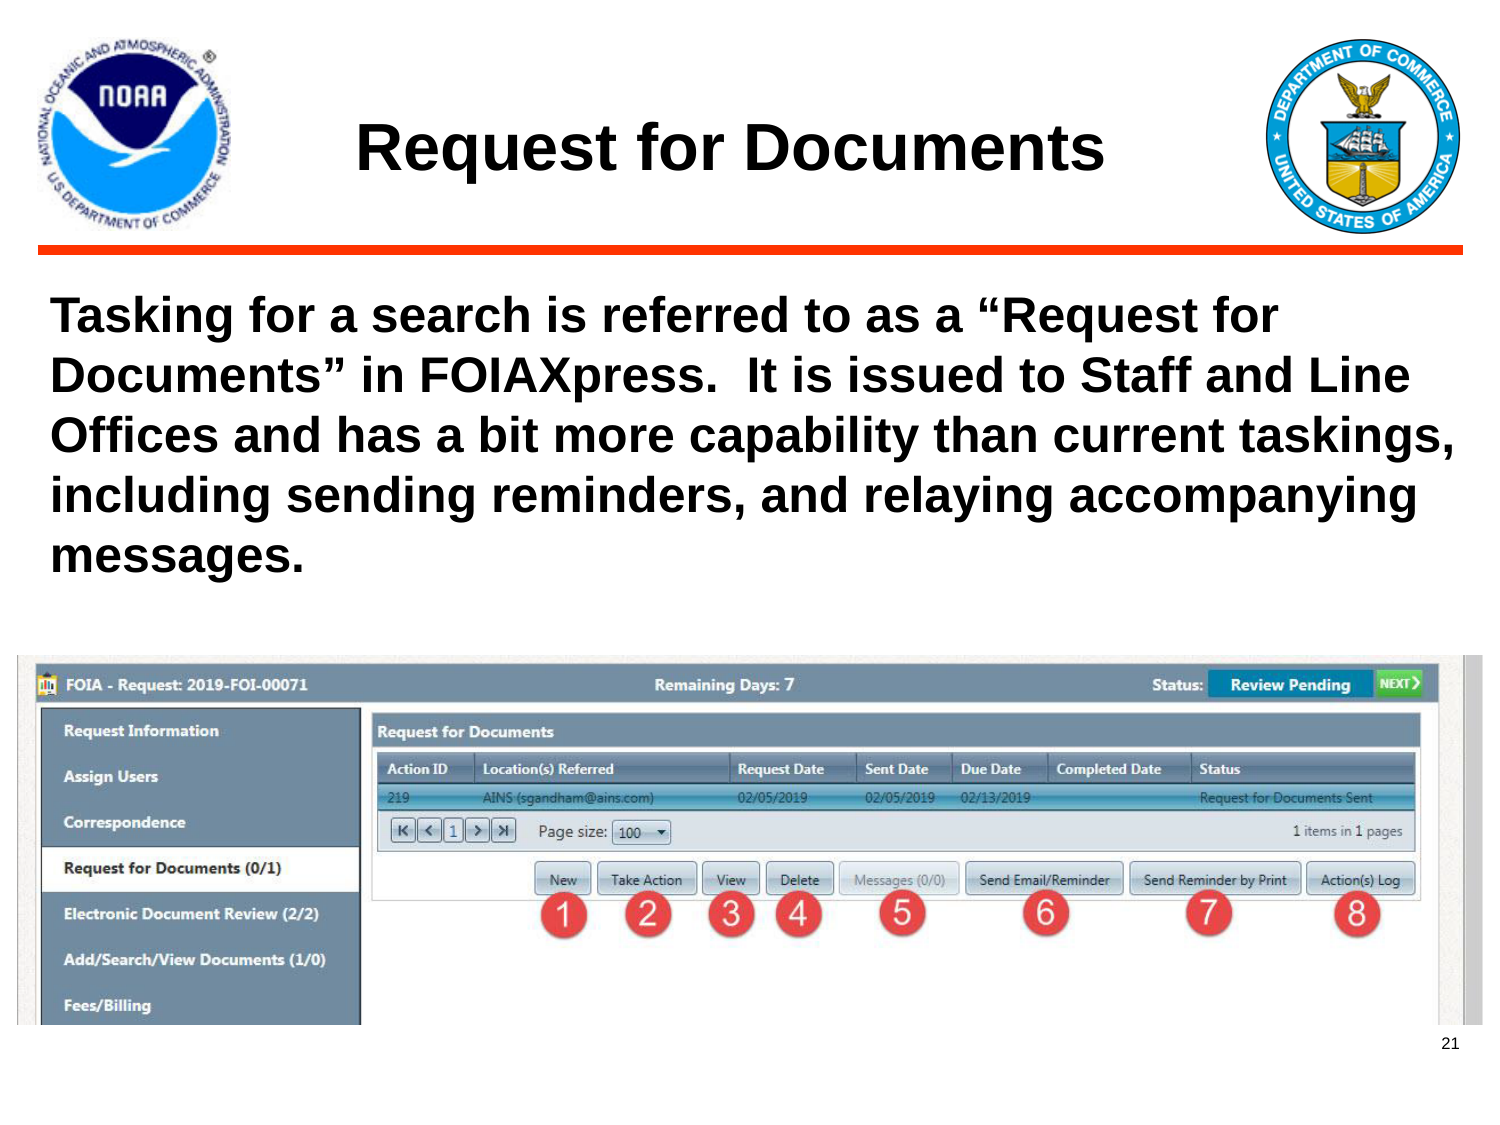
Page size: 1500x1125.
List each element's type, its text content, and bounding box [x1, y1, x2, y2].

picture [1262, 37, 1463, 237]
picture [17, 655, 1483, 1026]
text_box 21 [1162, 1034, 1475, 1100]
list Tasking for a search is referred to as a “Request for Documents” in FOIAXpress. It is issued to Staff and Line Offices and has a bit more capability than current taskings, including sending reminders, and relaying accompanying messages. [34, 275, 1500, 900]
picture [37, 37, 231, 231]
title Request for Documents [249, 50, 1213, 238]
